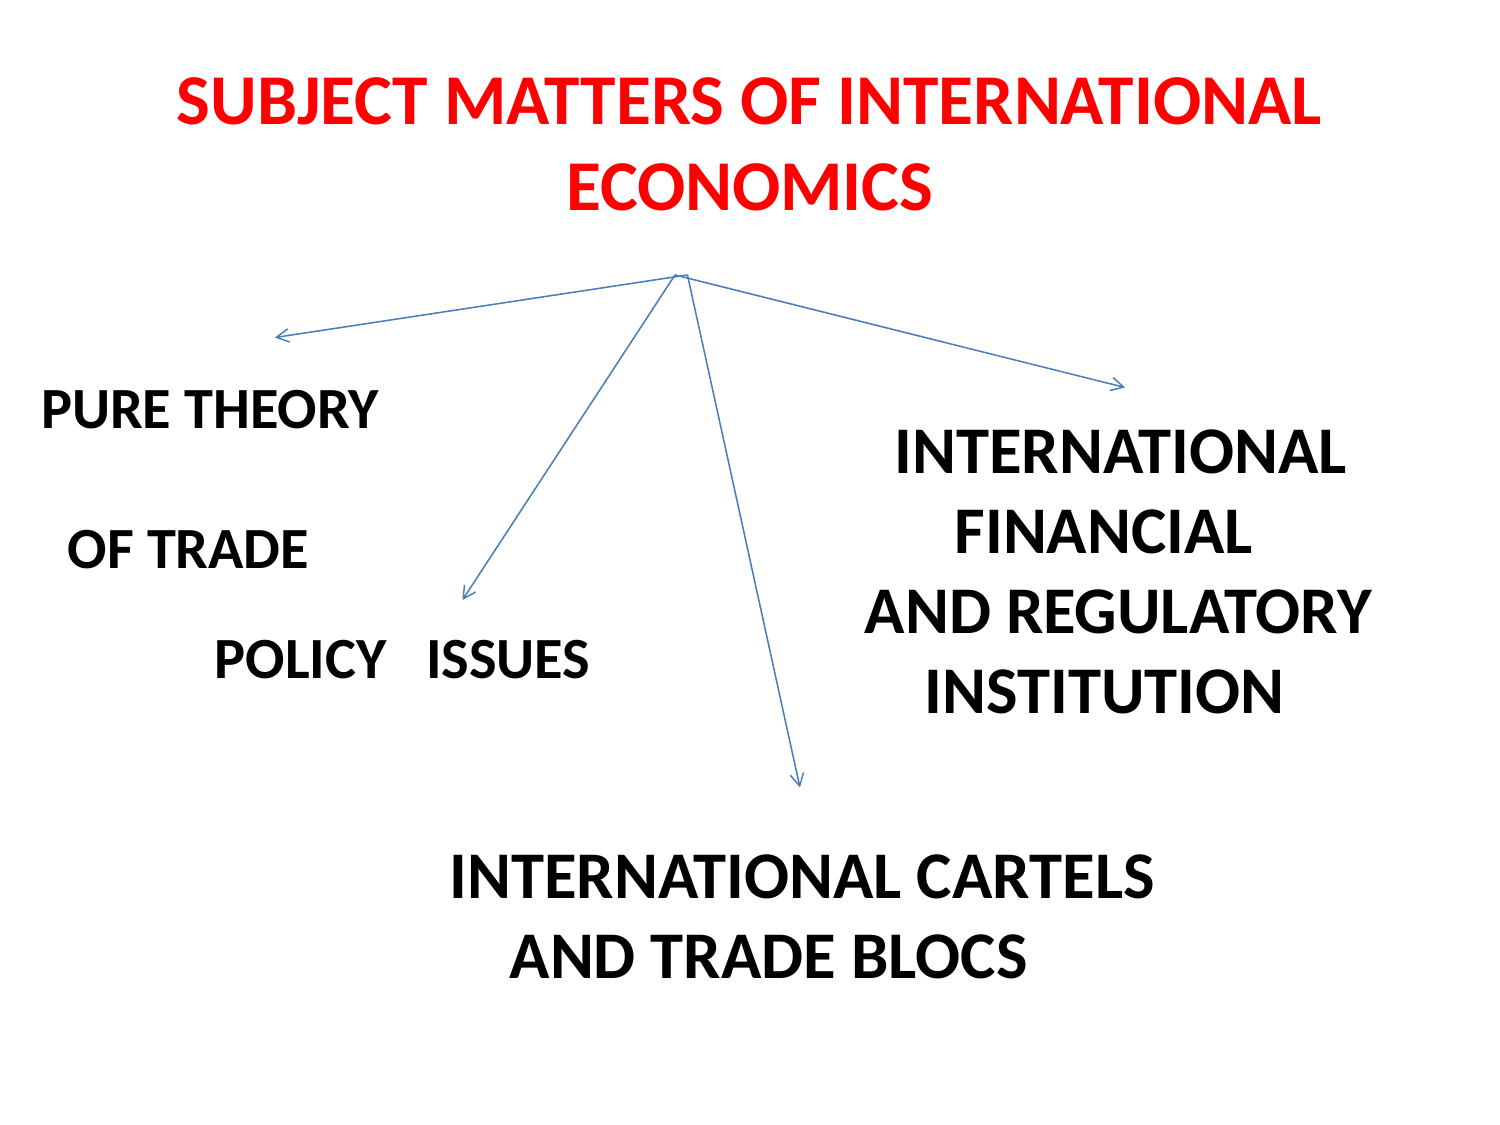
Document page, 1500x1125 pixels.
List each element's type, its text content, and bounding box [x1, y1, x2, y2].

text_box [405, 330, 732, 544]
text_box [274, 274, 673, 338]
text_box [487, 474, 1001, 588]
text_box POLICY ISSUES [199, 612, 638, 698]
text_box PURE THEORY OF TRADE [0, 362, 413, 588]
text_box INTERNATIONAL CARTELS AND TRADE BLOCS [374, 824, 1213, 1000]
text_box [674, 274, 1126, 388]
title SUBJECT MATTERS OF INTERNATIONAL ECONOMICS [75, 45, 1425, 233]
text_box INTERNATIONAL FINANCIAL AND REGULATORY INSTITUTION [774, 399, 1475, 735]
